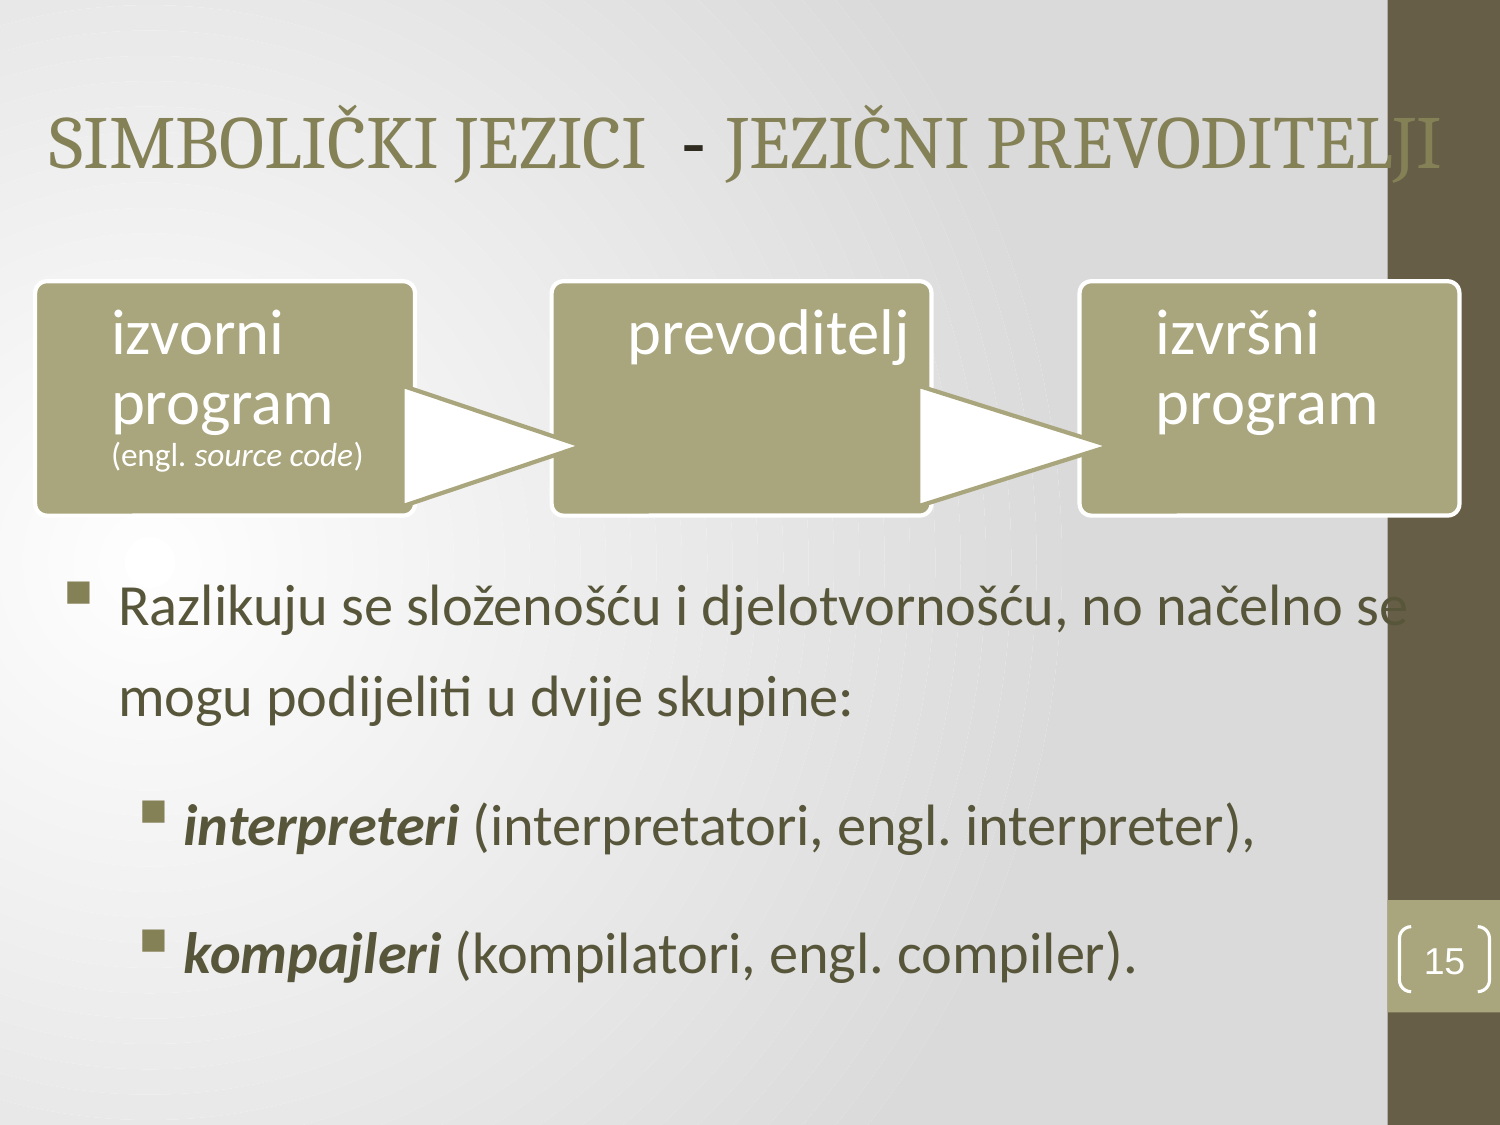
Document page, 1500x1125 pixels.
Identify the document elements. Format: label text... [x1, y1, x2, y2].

text_box Simbolički jezici - Jezični prevoditelji [35, 70, 1461, 208]
slide_number 15 [1472, 925, 1492, 994]
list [34, 280, 1461, 517]
text_box Razlikuju se složenošću i djelotvornošću, no načelno se mogu podijeliti u dvije skupine: interpreteri (interpretatori, engl. interpreter), kompajleri (kompilatori, engl. compiler). [46, 539, 1472, 1055]
